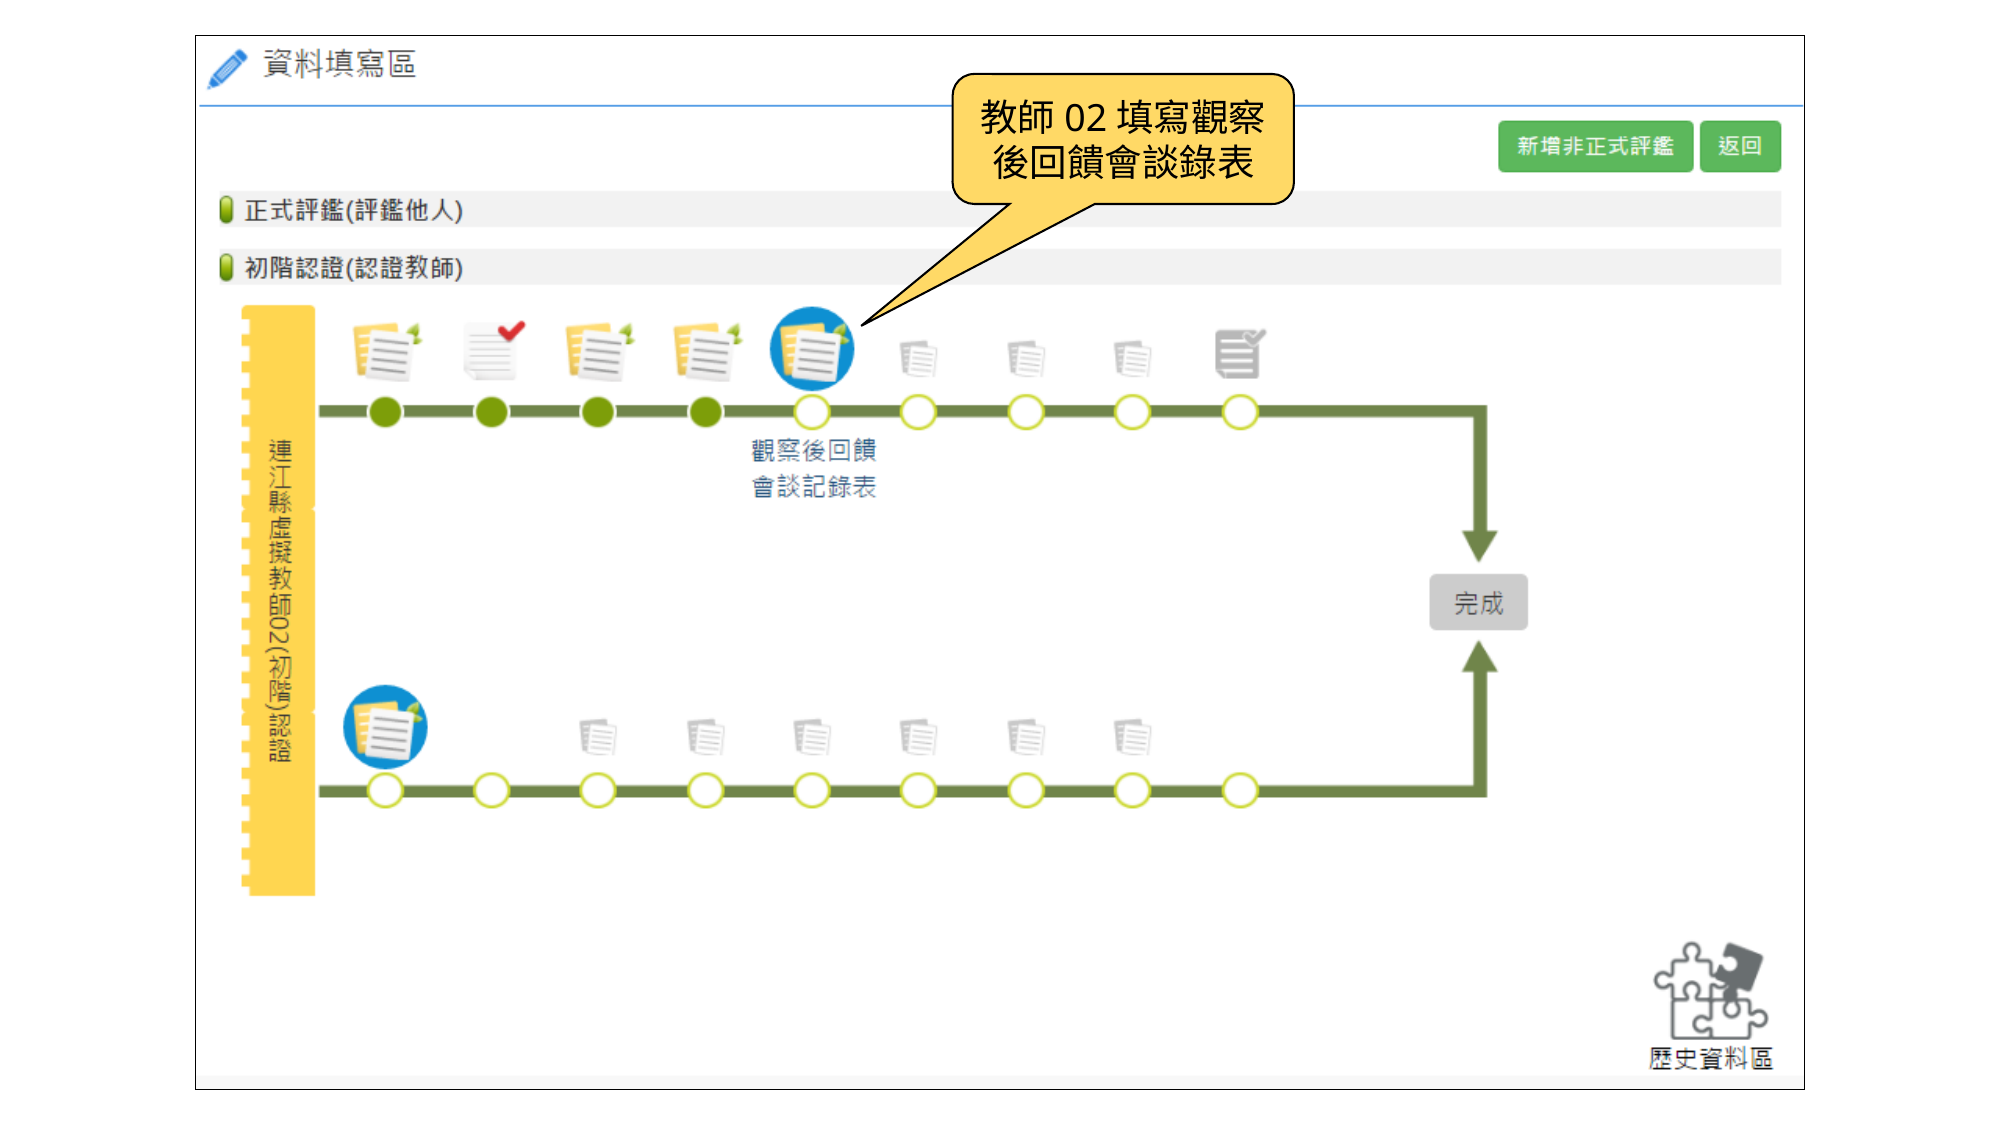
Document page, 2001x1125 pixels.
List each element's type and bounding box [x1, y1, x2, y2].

picture [195, 35, 1805, 1090]
